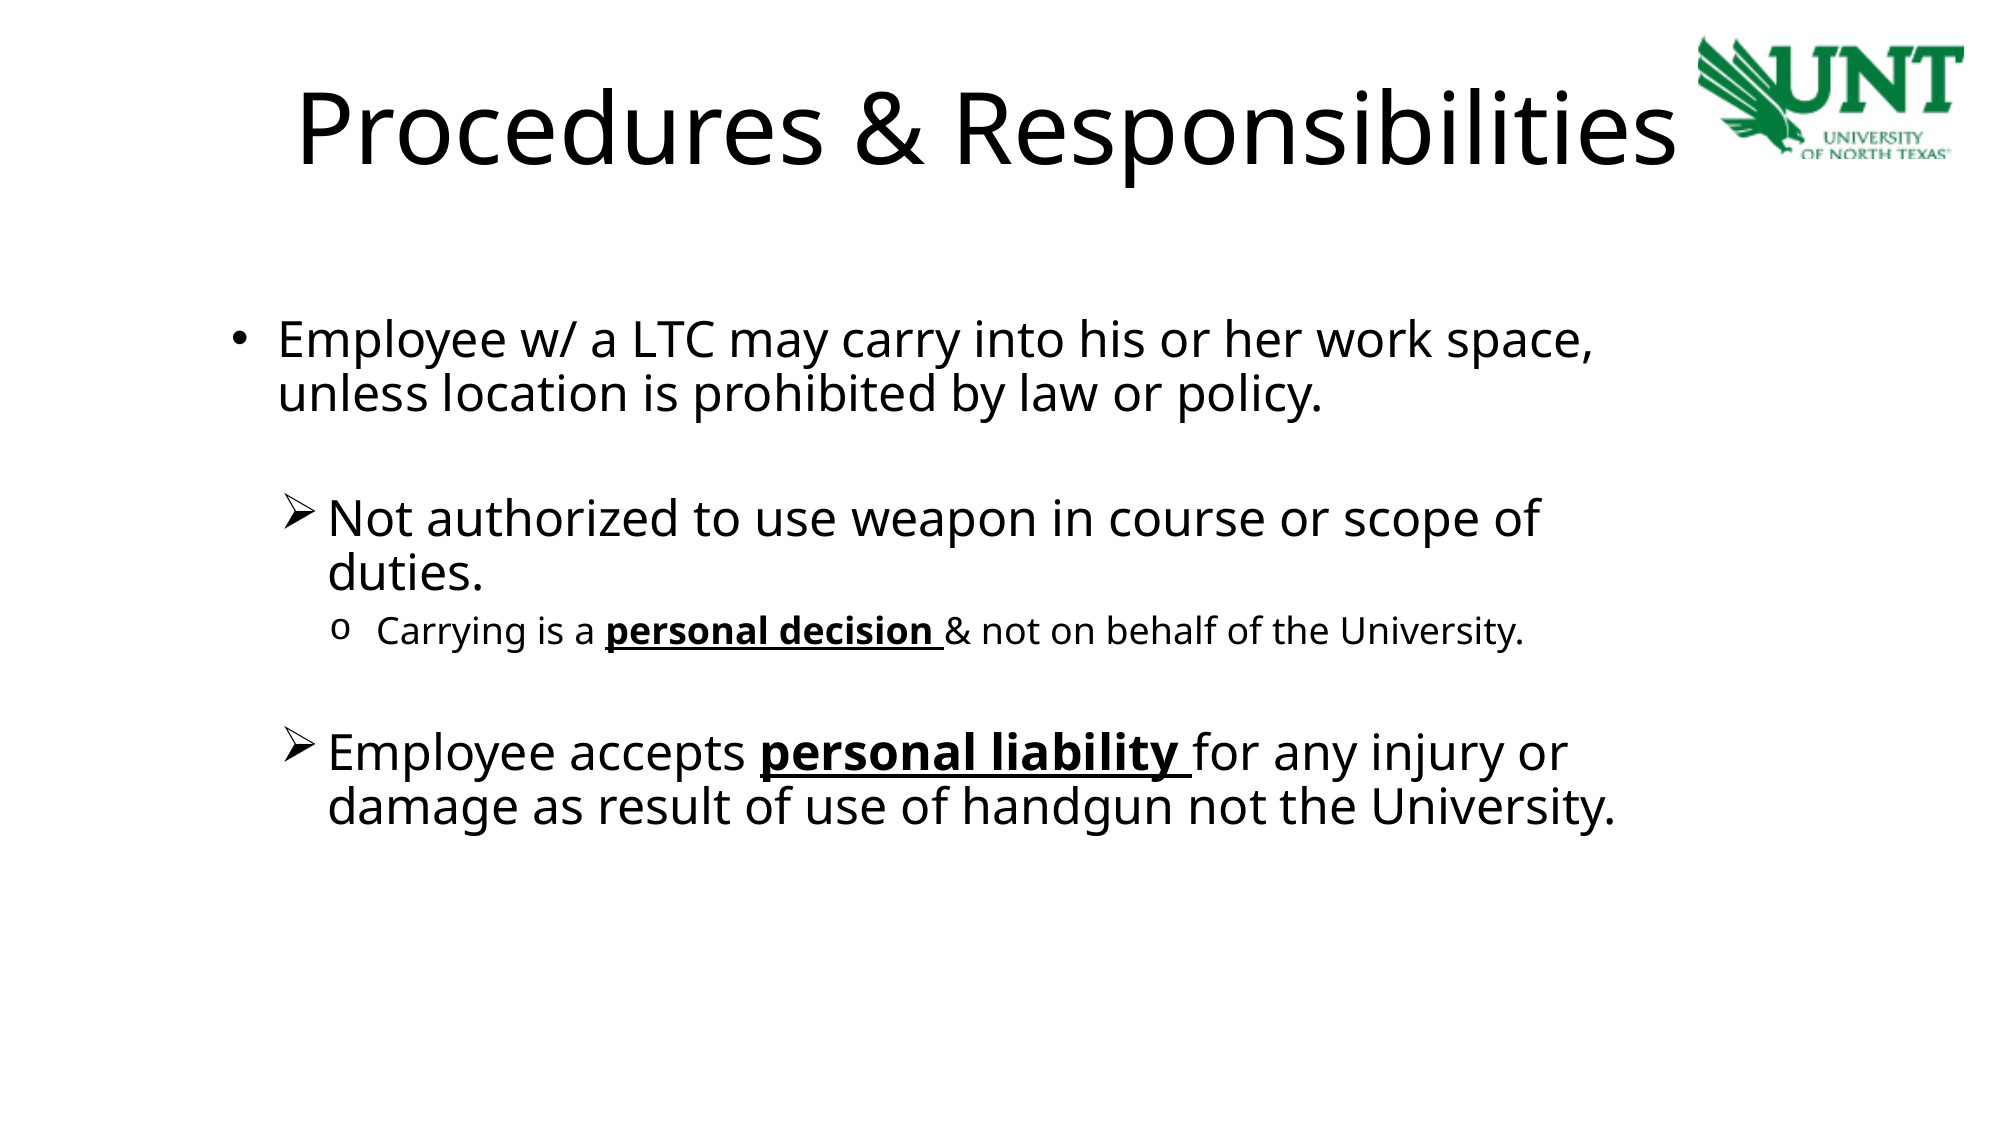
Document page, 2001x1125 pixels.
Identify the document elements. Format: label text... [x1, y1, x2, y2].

list Employee w/ a LTC may carry into his or her work space, unless location is prohibited by law or policy. Not authorized to use weapon in course or scope of duties. Carrying is a personal decision & not on behalf of the University. Employee accepts personal liability for any injury or damage as result of use of handgun not the University. [216, 306, 1728, 984]
list Procedures & Responsibilities [276, 71, 1699, 215]
